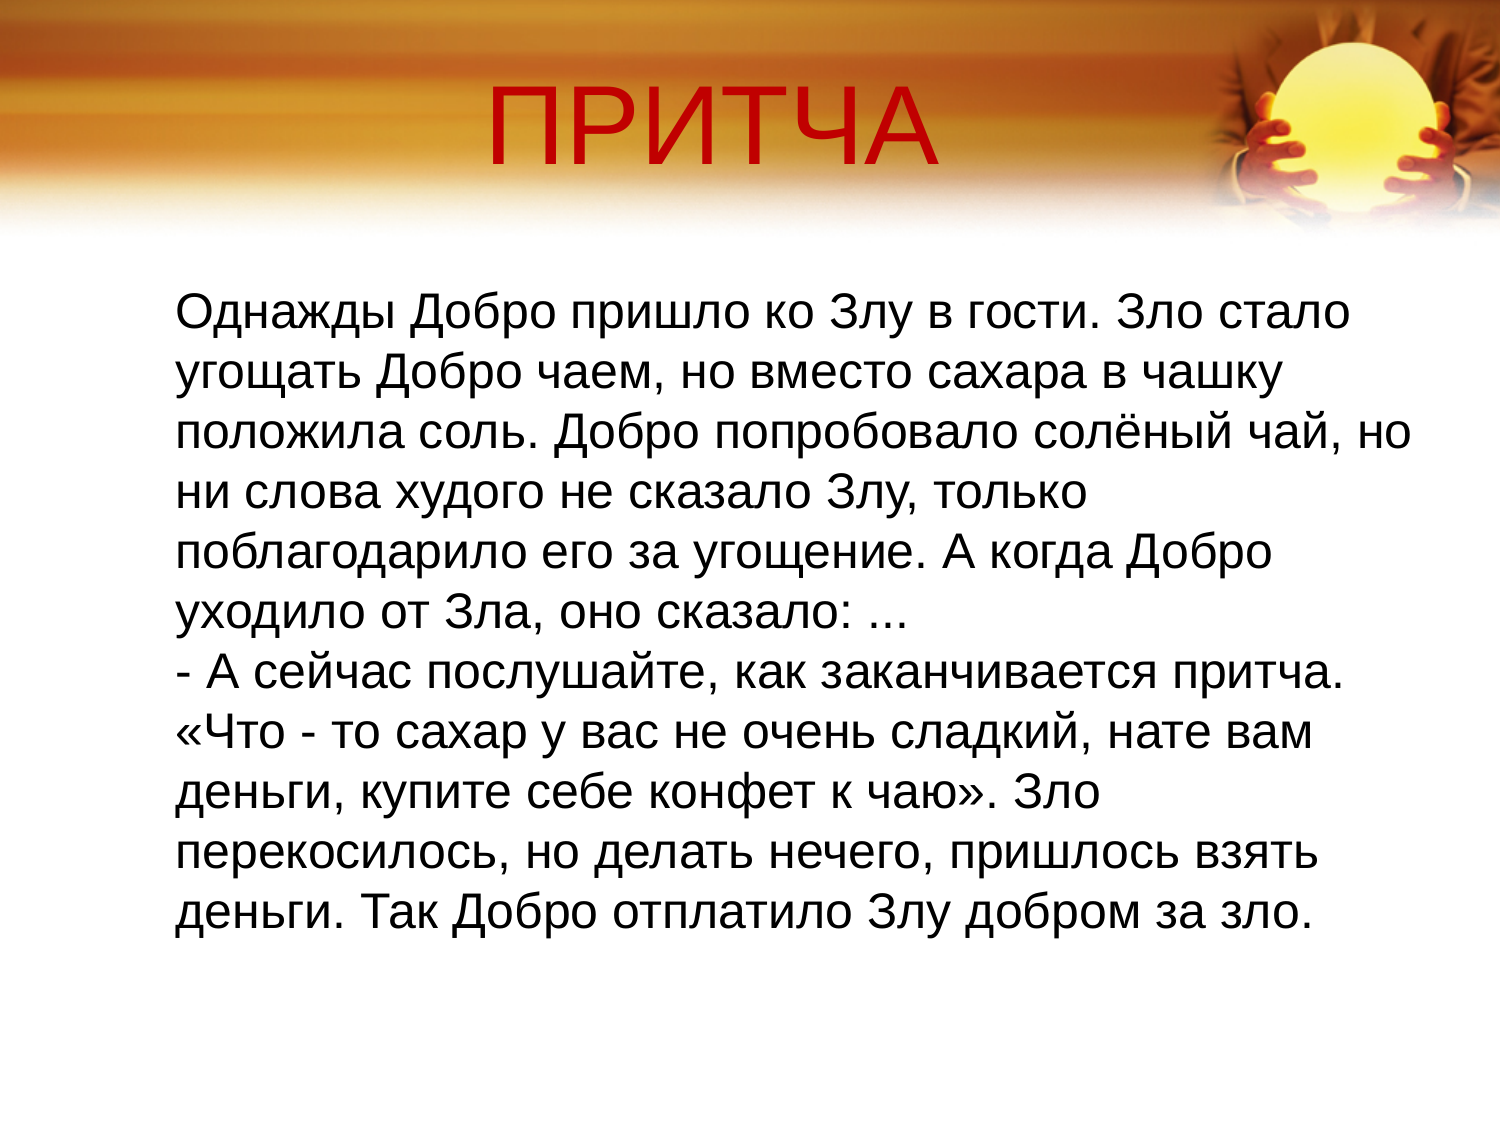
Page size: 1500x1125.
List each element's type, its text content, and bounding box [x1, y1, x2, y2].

picture [0, 0, 1500, 1125]
text_box ПРИТЧА [74, 62, 1350, 178]
text_box Однажды Добро пришло ко Злу в гости. Зло стало угощать Добро чаем, но вместо сахара в чашку положила соль. Добро попробовало солёный чай, но ни слова худого не сказало Злу, только поблагодарило его за угощение. А когда Добро уходило от Зла, оно сказало: ... - А сейчас послушайте, как заканчивается притча. «Что - то сахар у вас не очень сладкий, нате вам деньги, купите себе конфет к чаю». Зло перекосилось, но делать нечего, пришлось взять деньги. Так Добро отплатило Злу добром за зло. [175, 421, 1430, 916]
